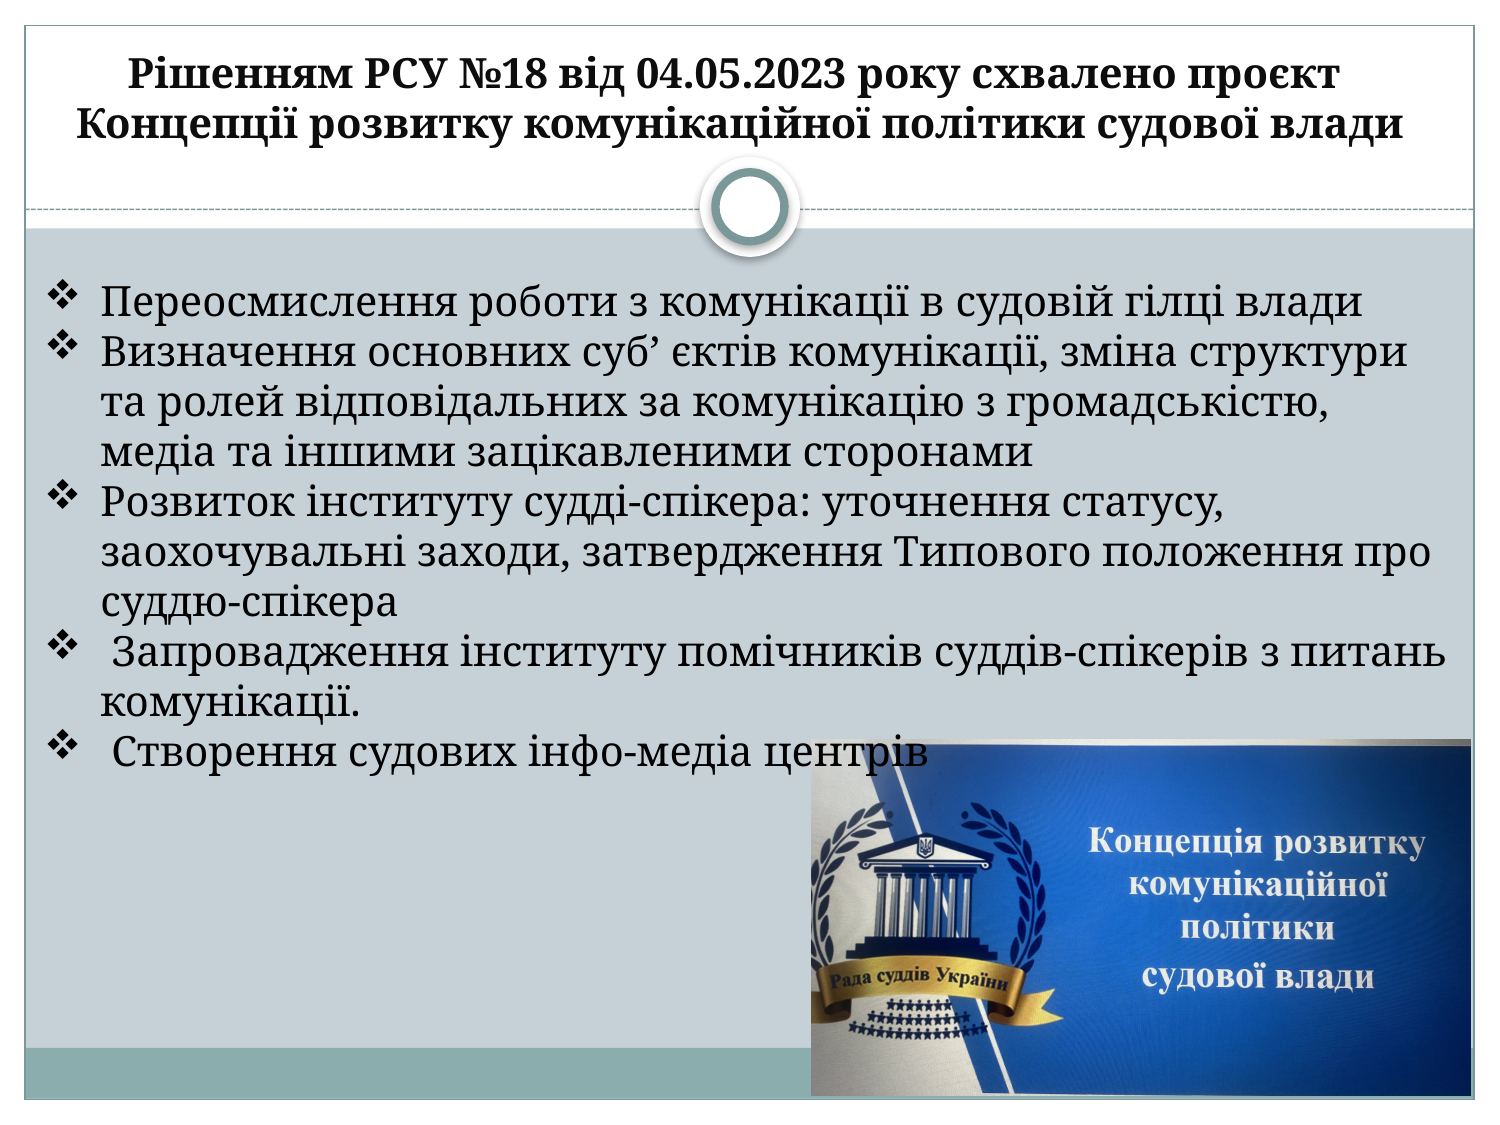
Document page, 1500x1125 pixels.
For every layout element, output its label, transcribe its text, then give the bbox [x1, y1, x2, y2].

title Рішенням РСУ №18 від 04.05.2023 року схвалено проєкт Концепції розвитку комунікаційної політики судової влади [1, 0, 1478, 155]
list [811, 739, 1471, 1096]
text_box Переосмислення роботи з комунікації в судовій гілці влади Визначення основних суб’ єктів комунікації, зміна структури та ролей відповідальних за комунікацію з громадськістю, медіа та іншими зацікавленими сторонами Розвиток інституту судді-спікера: уточнення статусу, заохочувальні заходи, затвердження Типового положення про суддю-спікера Запровадження інституту помічників суддів-спікерів з питань комунікації. Створення судових інфо-медіа центрів [29, 267, 1471, 783]
